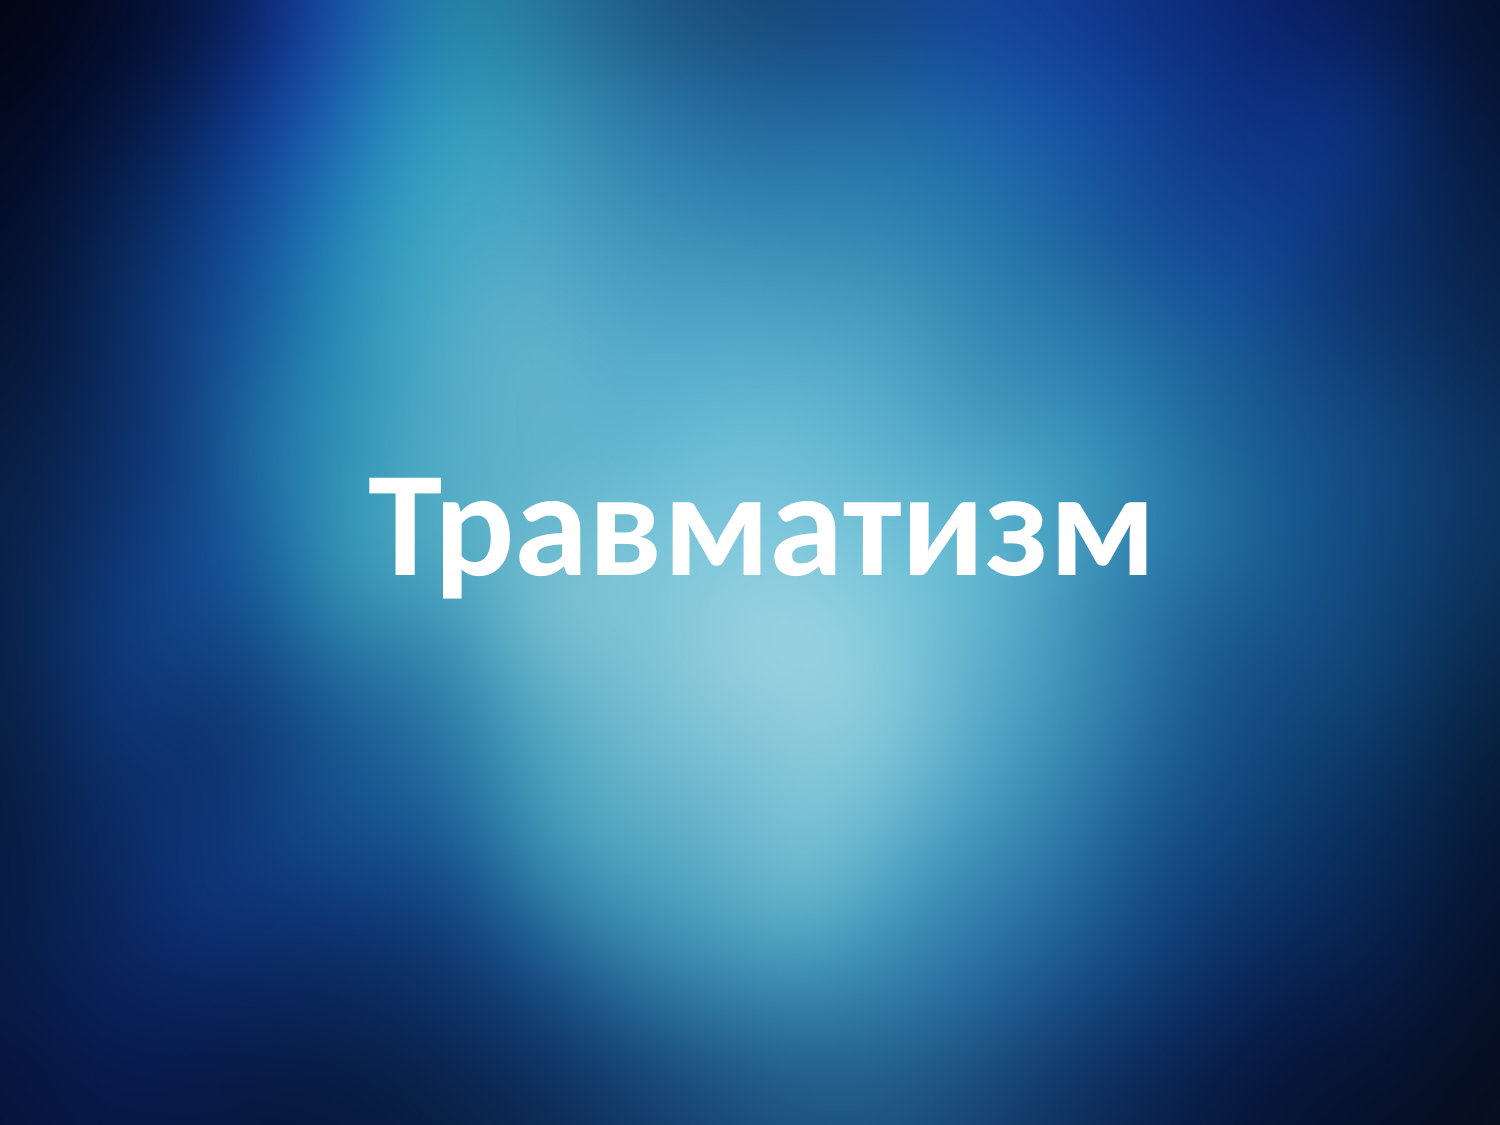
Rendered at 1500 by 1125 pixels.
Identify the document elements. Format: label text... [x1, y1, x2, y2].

title Травматизм [112, 113, 1388, 917]
picture [0, 0, 1500, 1125]
